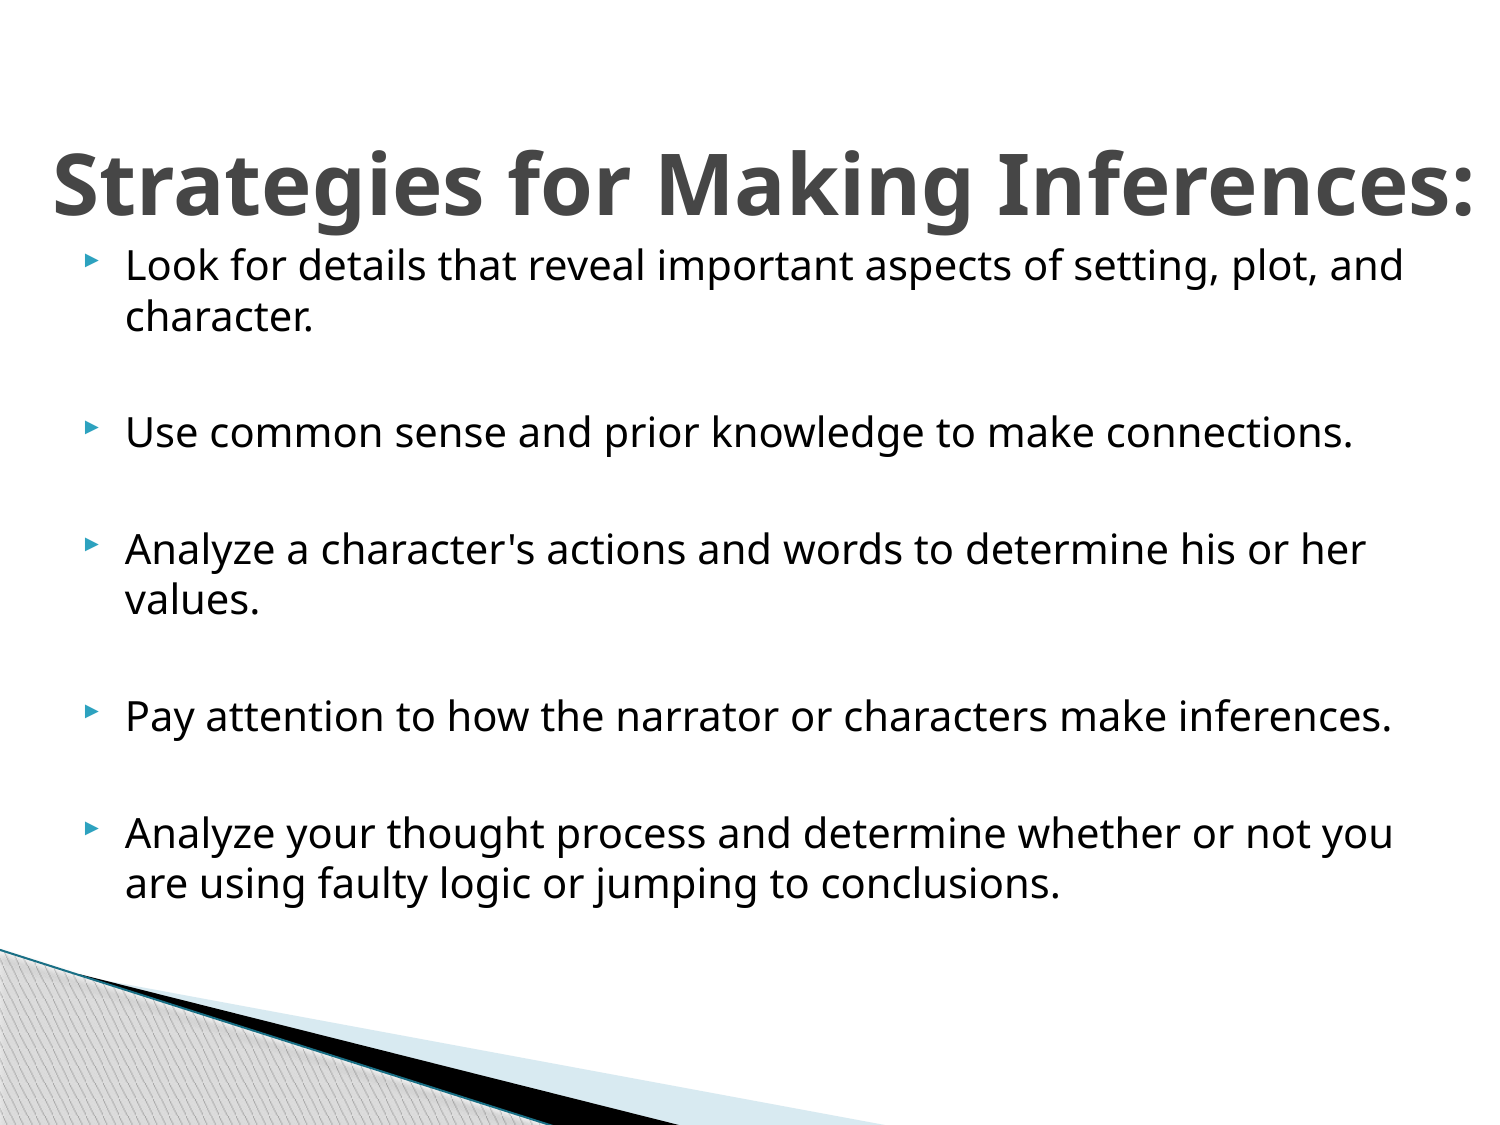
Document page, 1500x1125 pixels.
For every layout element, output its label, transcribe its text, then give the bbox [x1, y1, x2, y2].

title Strategies for Making Inferences: [37, 50, 1500, 313]
list Look for details that reveal important aspects of setting, plot, and character. Use common sense and prior knowledge to make connections. Analyze a character's actions and words to determine his or her values. Pay attention to how the narrator or characters make inferences. Analyze your thought process and determine whether or not you are using faulty logic or jumping to conclusions. [50, 231, 1425, 1120]
